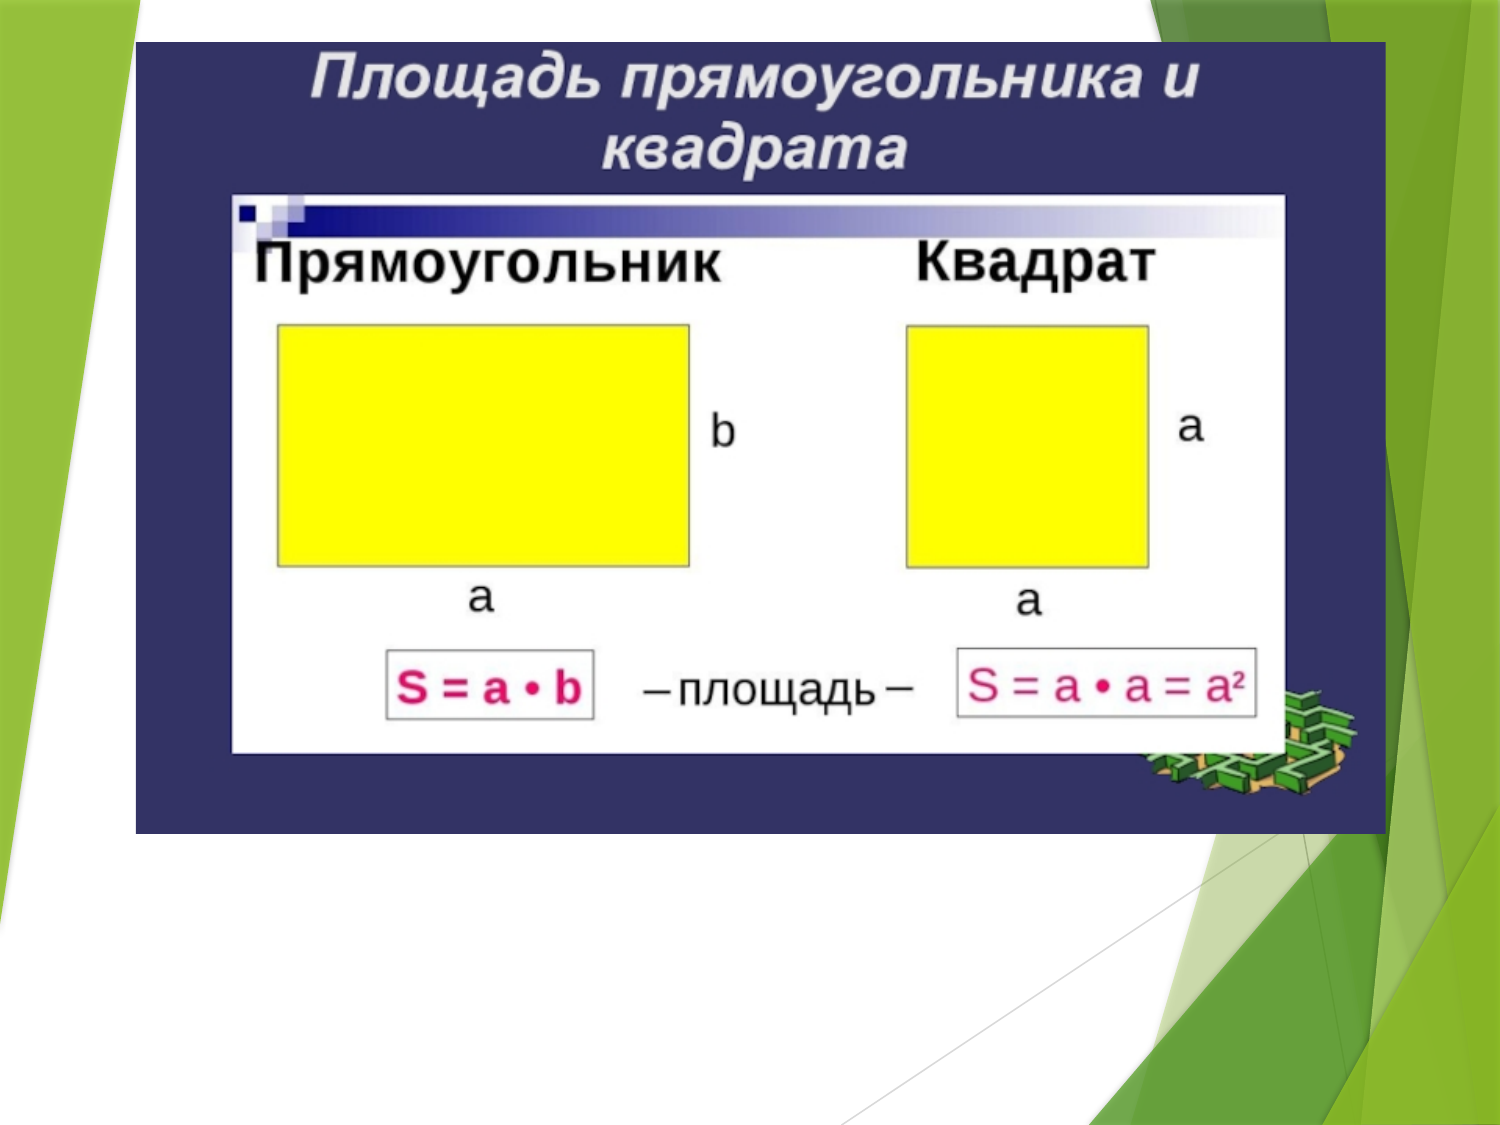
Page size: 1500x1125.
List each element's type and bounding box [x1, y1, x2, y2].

picture [135, 41, 1387, 835]
